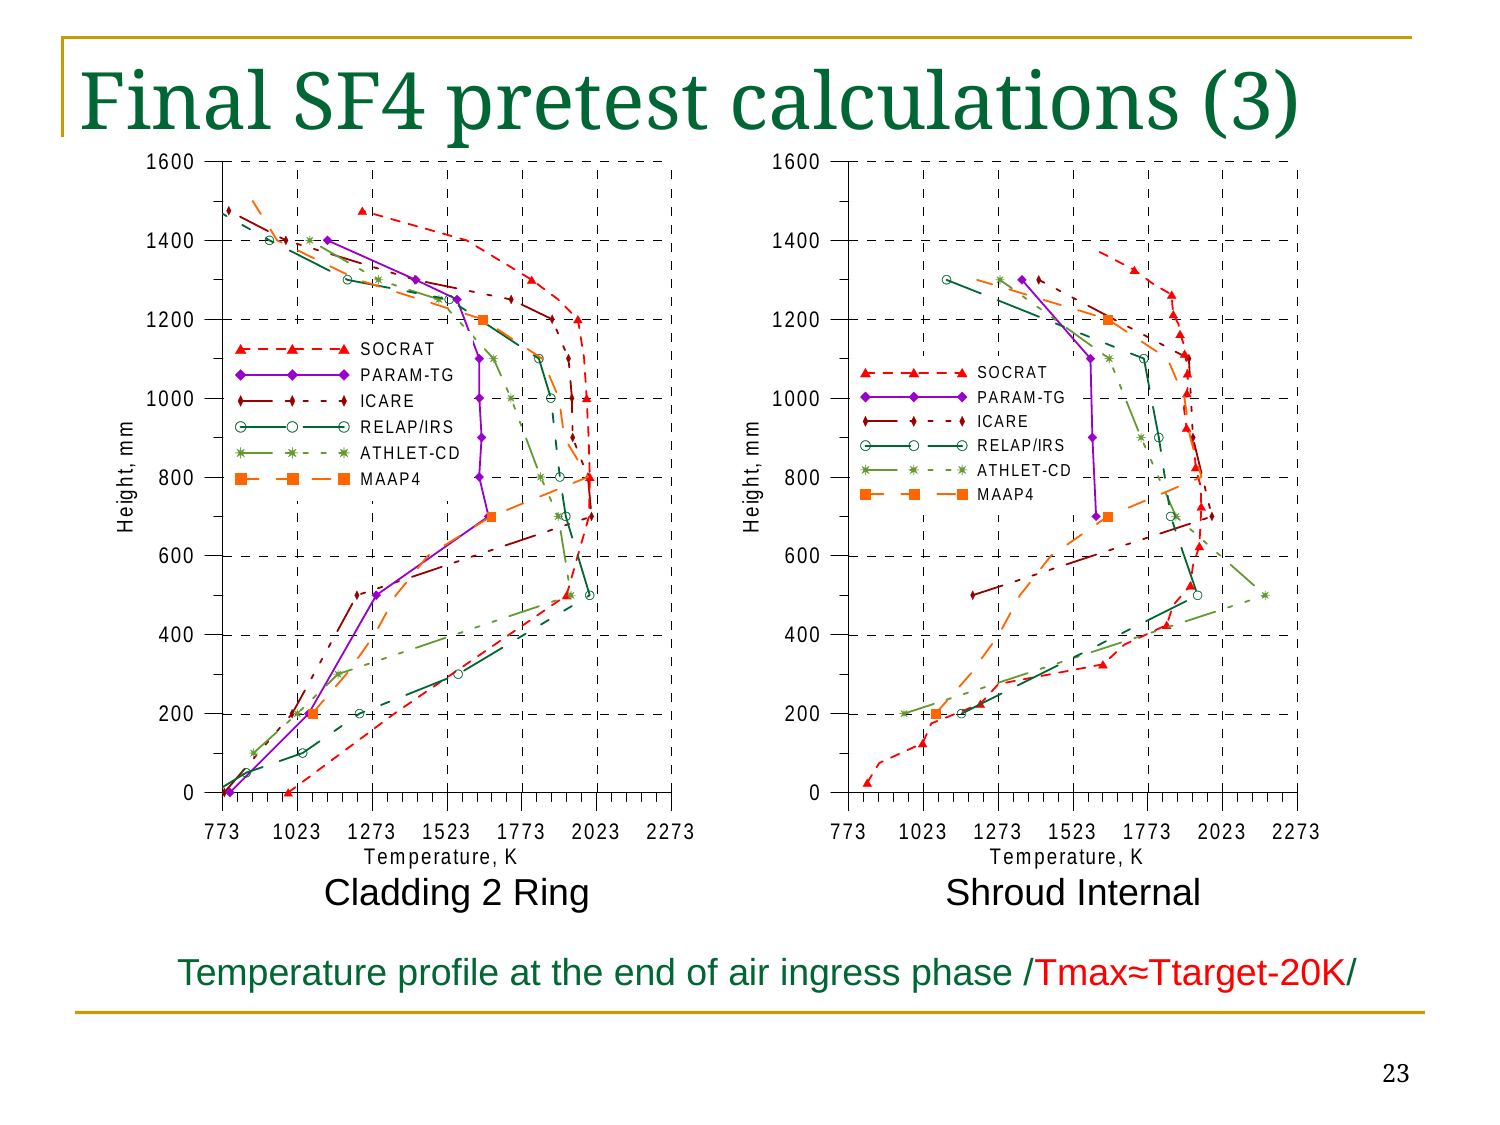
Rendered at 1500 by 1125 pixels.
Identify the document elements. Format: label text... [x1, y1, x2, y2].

text_box Cladding 2 Ring Shroud Internal [309, 860, 1218, 921]
title Final SF4 pretest calculations (3) [64, 42, 1459, 159]
text_box Temperature profile at the end of air ingress phase /Tmax≈Ttarget-20K/ [162, 940, 1372, 1001]
picture [111, 148, 697, 870]
slide_number 23 [1074, 1023, 1426, 1100]
picture [738, 148, 1323, 870]
